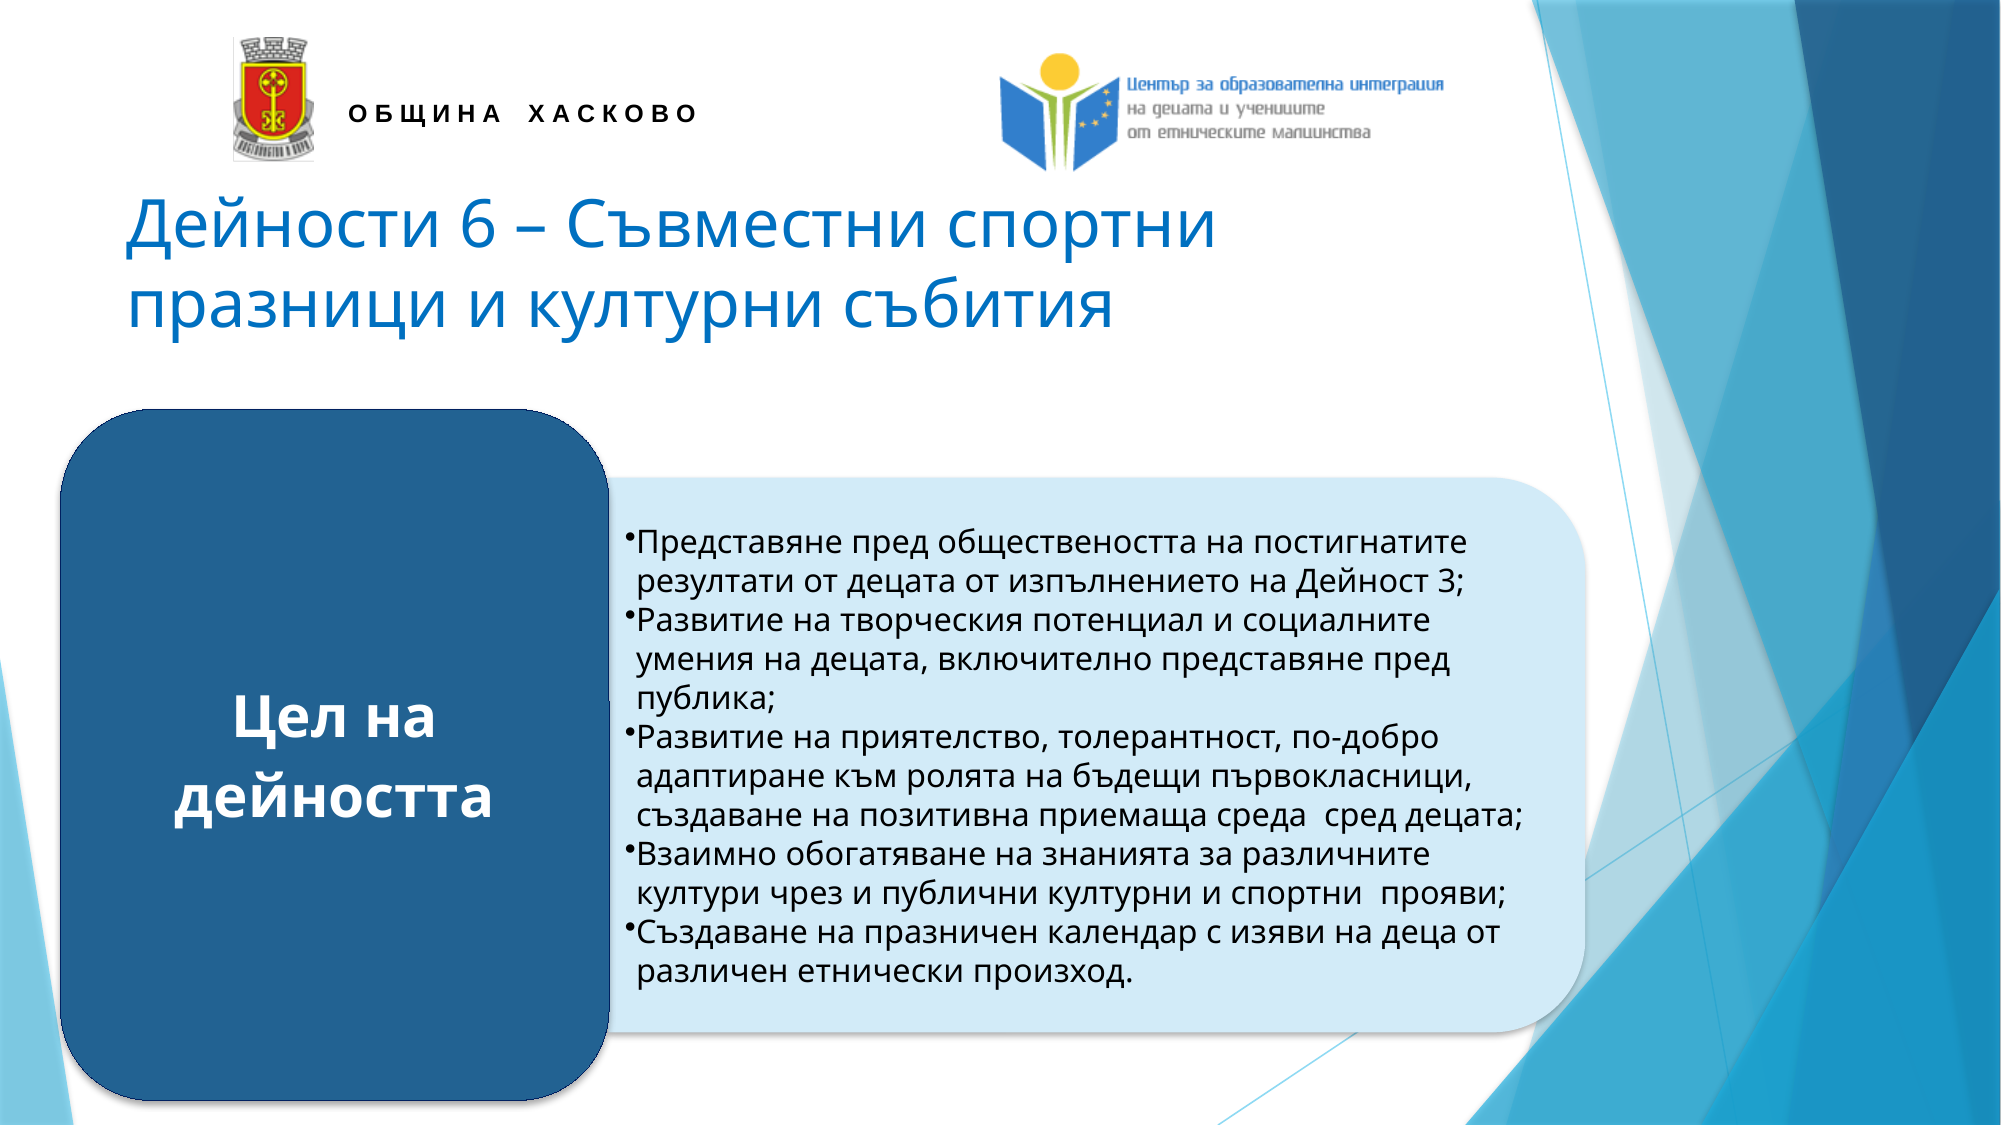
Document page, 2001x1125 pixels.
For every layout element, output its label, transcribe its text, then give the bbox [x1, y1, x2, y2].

title Дейности 6 – Съвместни спортни празници и културни събития [111, 172, 1522, 390]
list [59, 409, 1585, 1101]
picture [232, 36, 315, 163]
text_box О Б Щ И Н А Х А С К О В О [318, 89, 711, 135]
picture [999, 51, 1445, 174]
